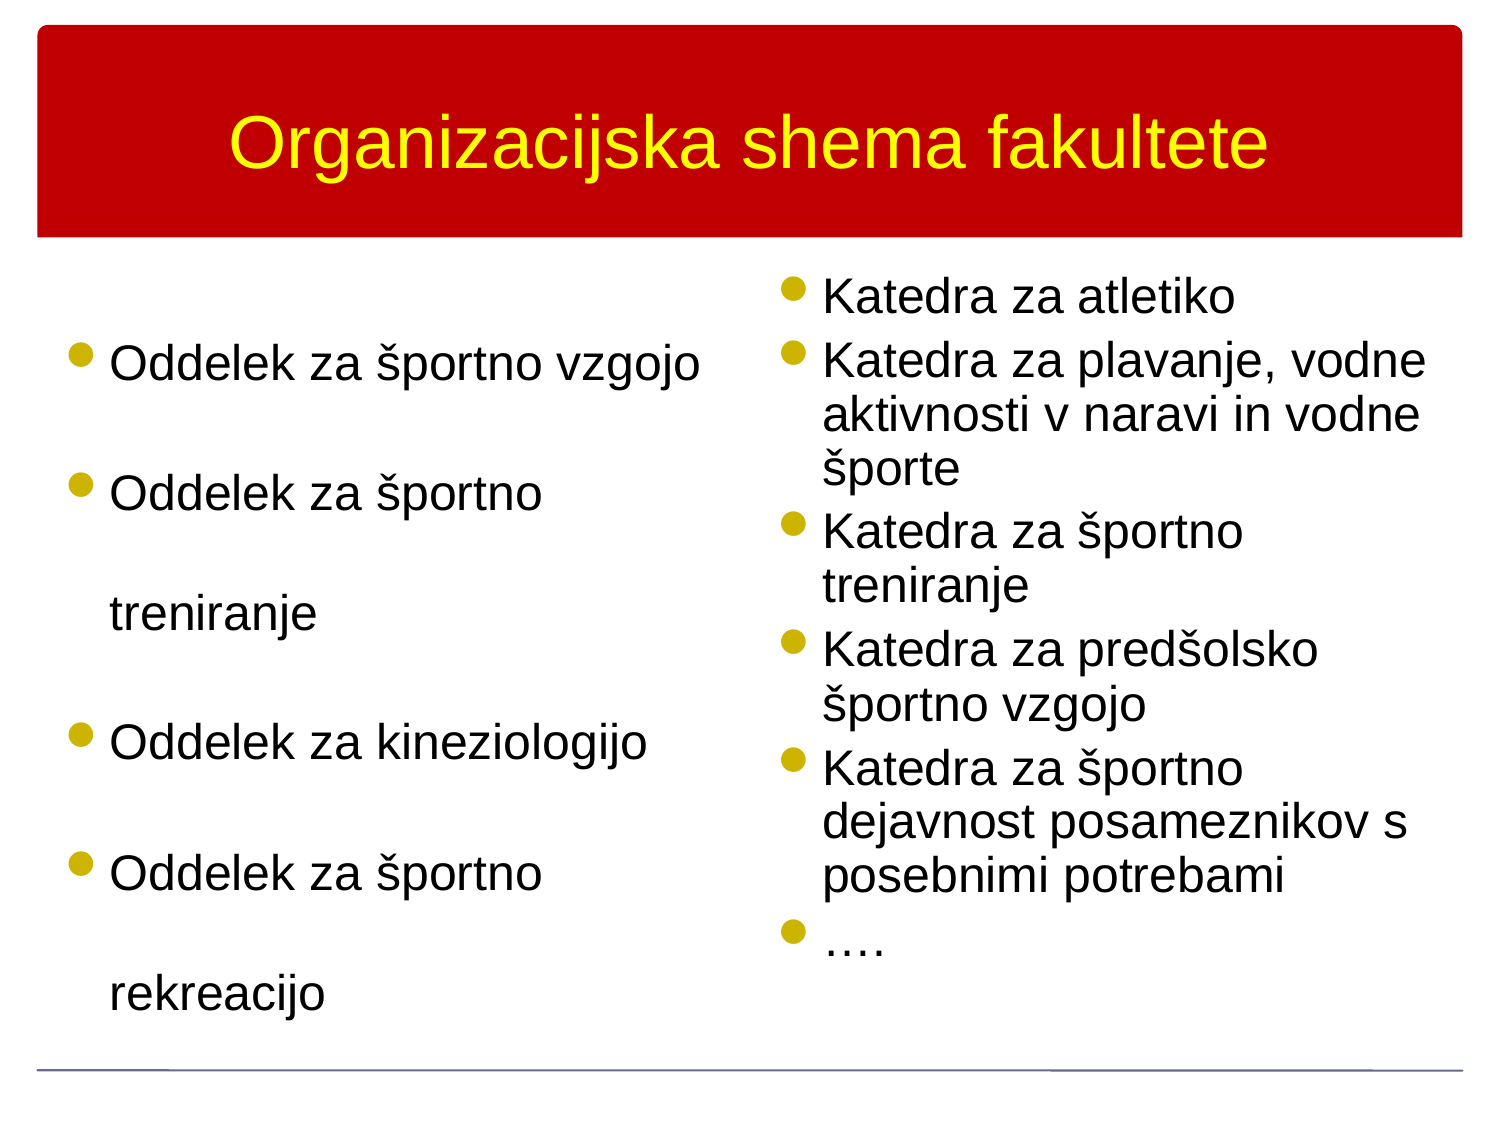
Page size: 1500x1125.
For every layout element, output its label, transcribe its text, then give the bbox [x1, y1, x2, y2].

list Oddelek za športno vzgojo Oddelek za športno treniranje Oddelek za kineziologijo Oddelek za športno rekreacijo [49, 262, 738, 1051]
title Organizacijska shema fakultete [74, 44, 1426, 233]
list Katedra za atletiko Katedra za plavanje, vodne aktivnosti v naravi in vodne športe Katedra za športno treniranje Katedra za predšolsko športno vzgojo Katedra za športno dejavnost posameznikov s posebnimi potrebami …. [762, 262, 1451, 1051]
